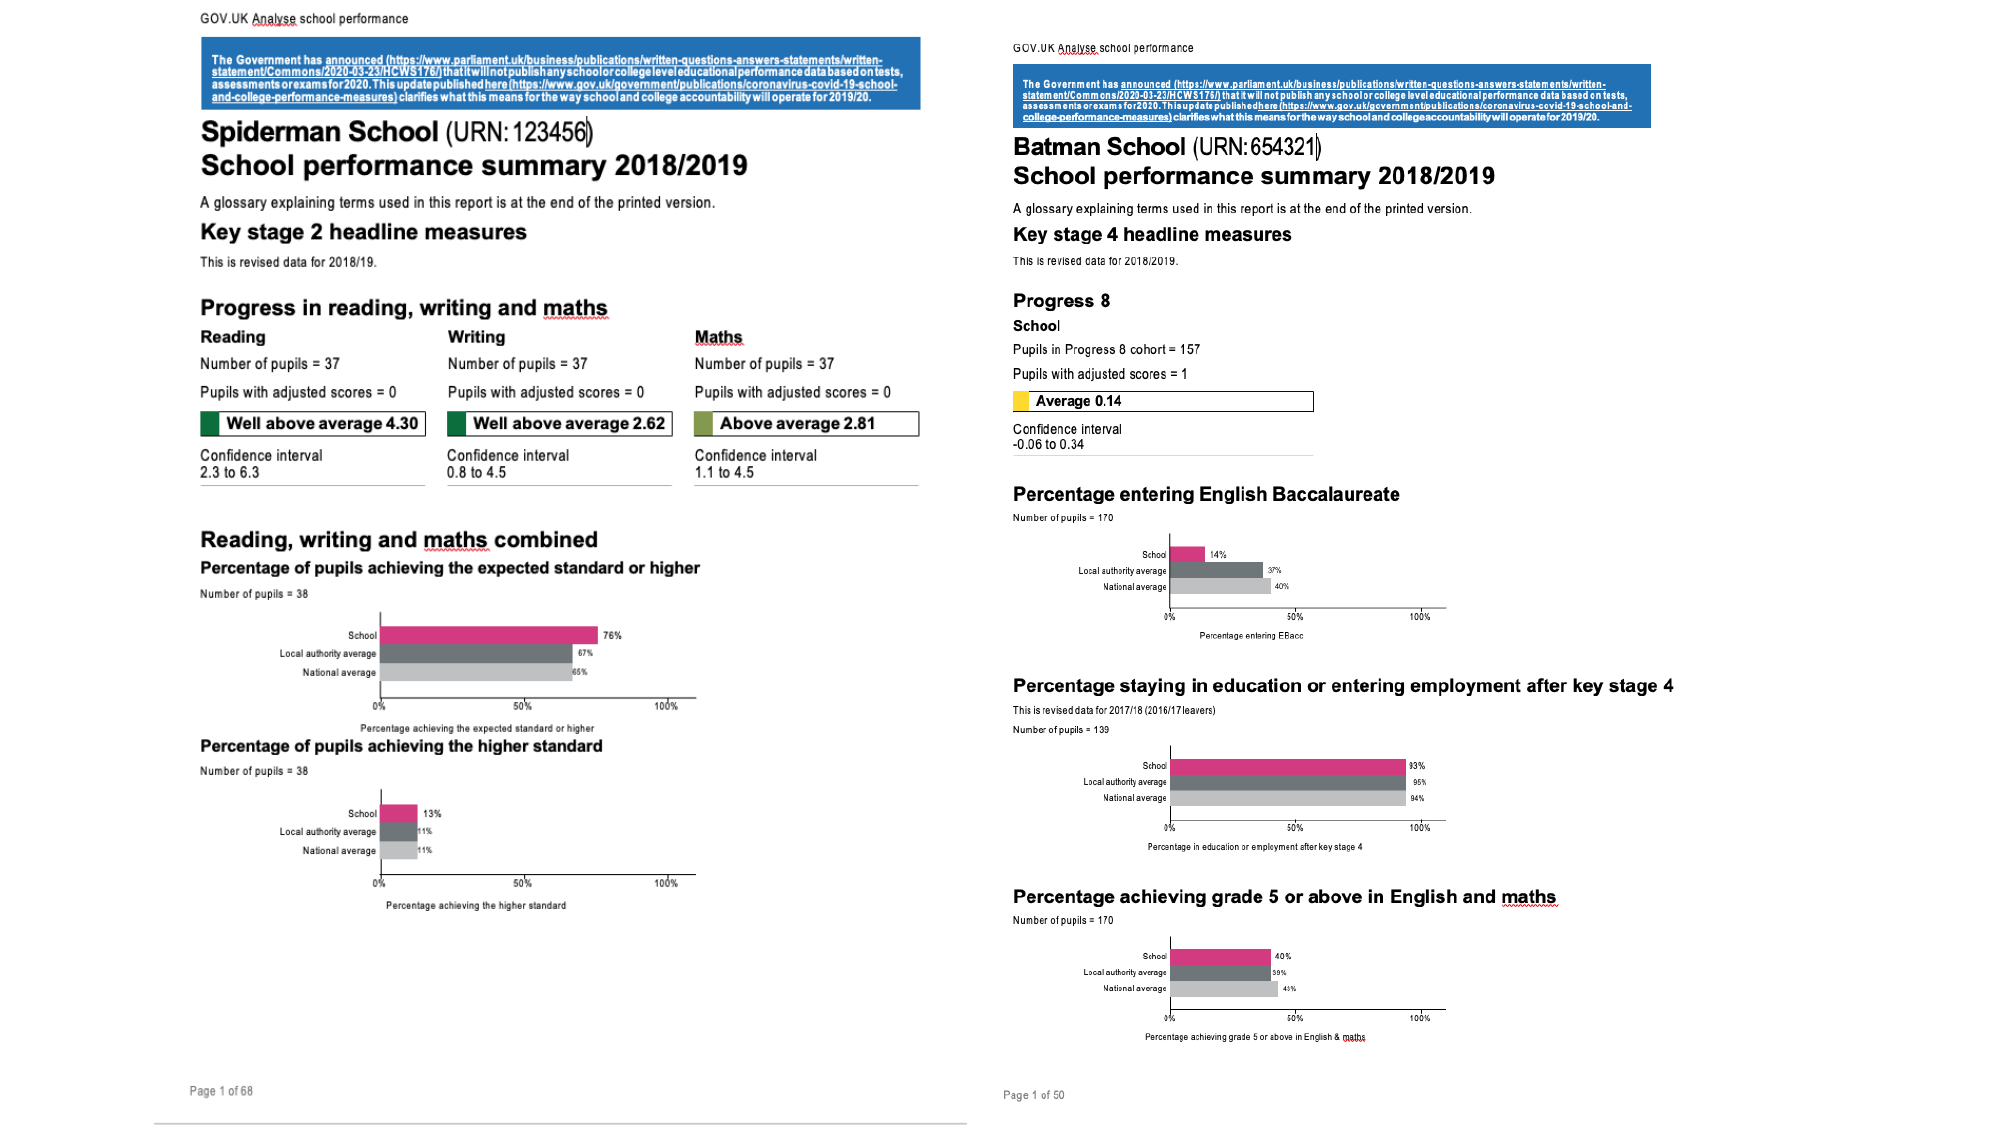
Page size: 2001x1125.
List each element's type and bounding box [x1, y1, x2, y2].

picture [154, 0, 1762, 1125]
